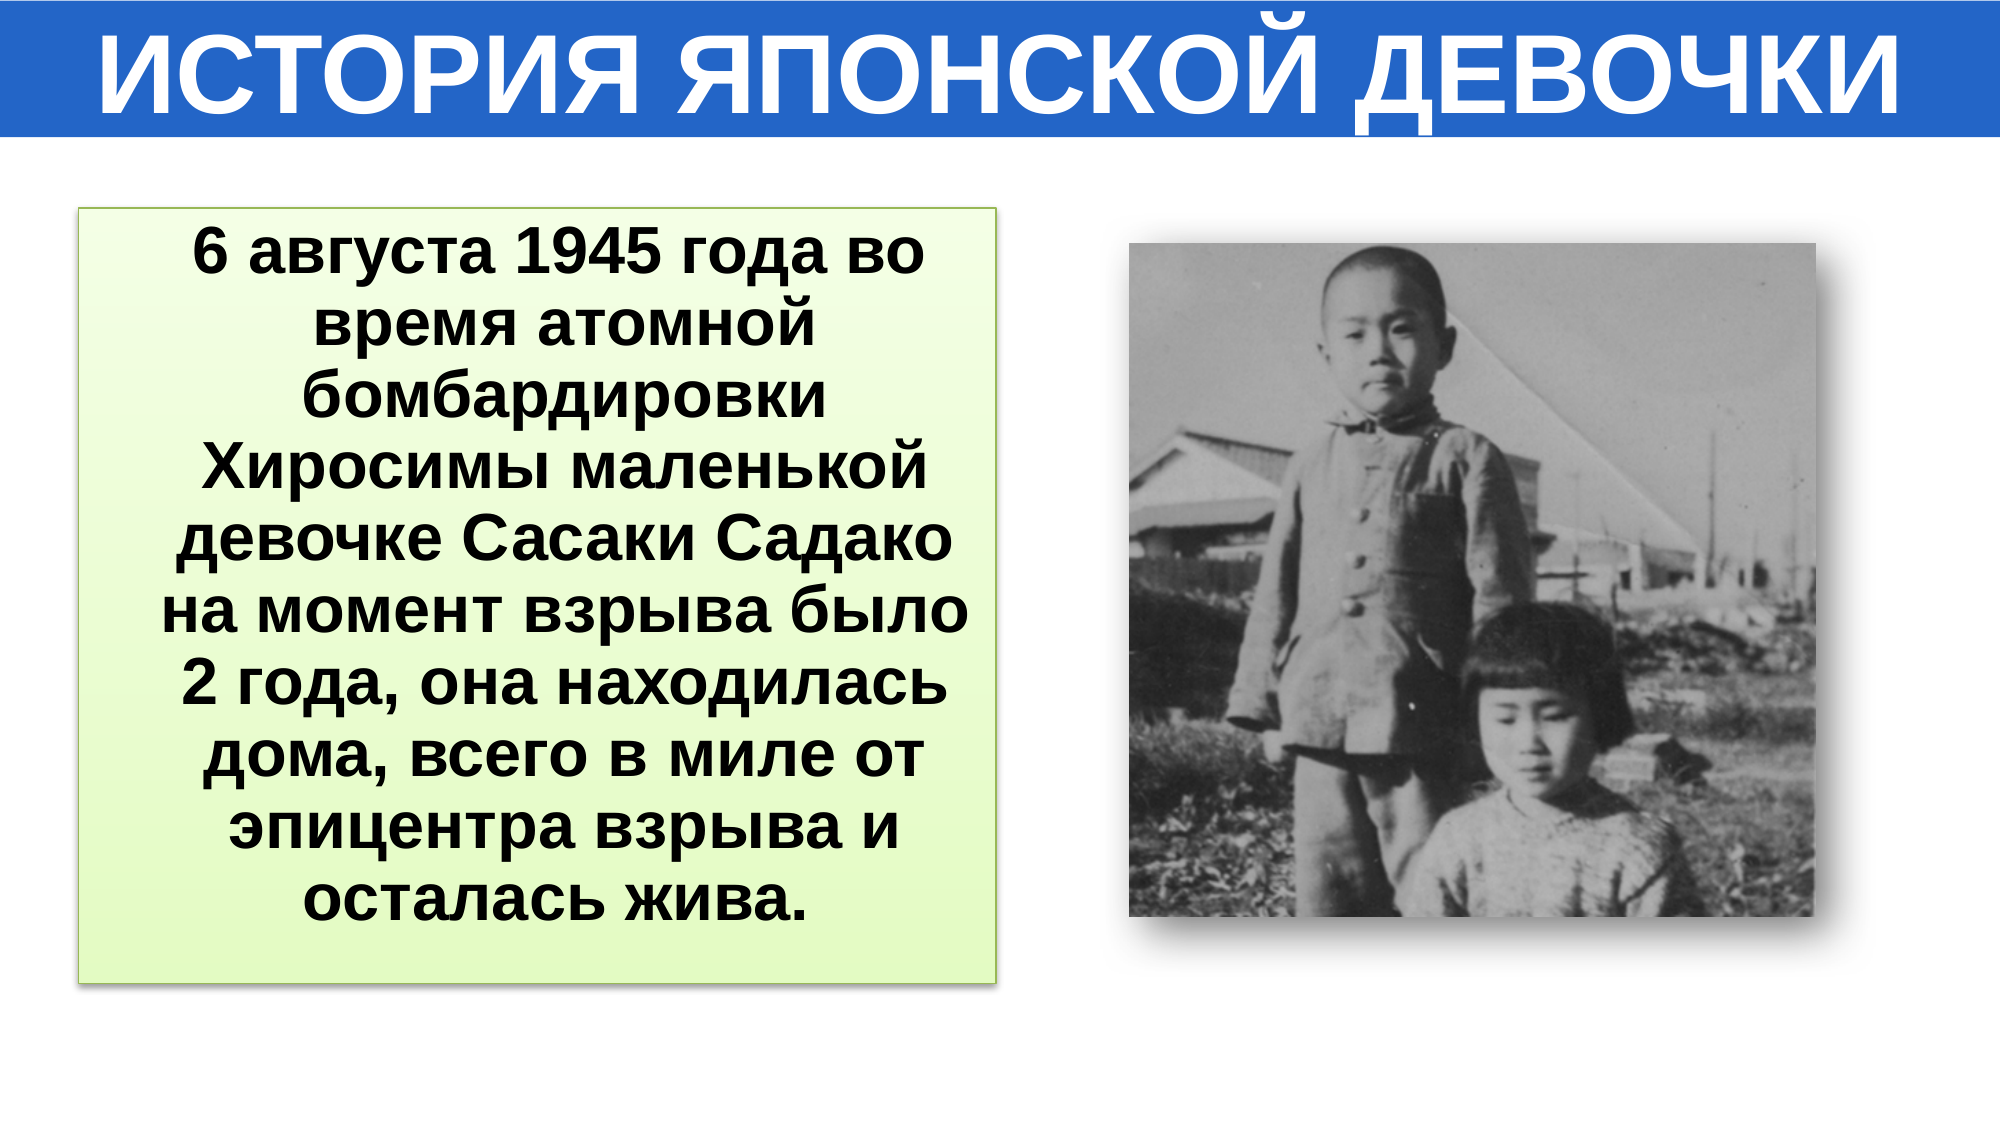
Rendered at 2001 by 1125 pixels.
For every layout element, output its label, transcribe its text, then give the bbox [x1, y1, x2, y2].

list 6 августа 1945 года во время атомной бомбардировки Хиросимы маленькой девочке Сасаки Садако на момент взрыва было 2 года, она находилась дома, всего в миле от эпицентра взрыва и осталась жива. [78, 207, 997, 984]
text_box ИСТОРИЯ ЯПОНСКОЙ ДЕВОЧКИ [0, 0, 2000, 138]
picture [1129, 243, 1816, 918]
